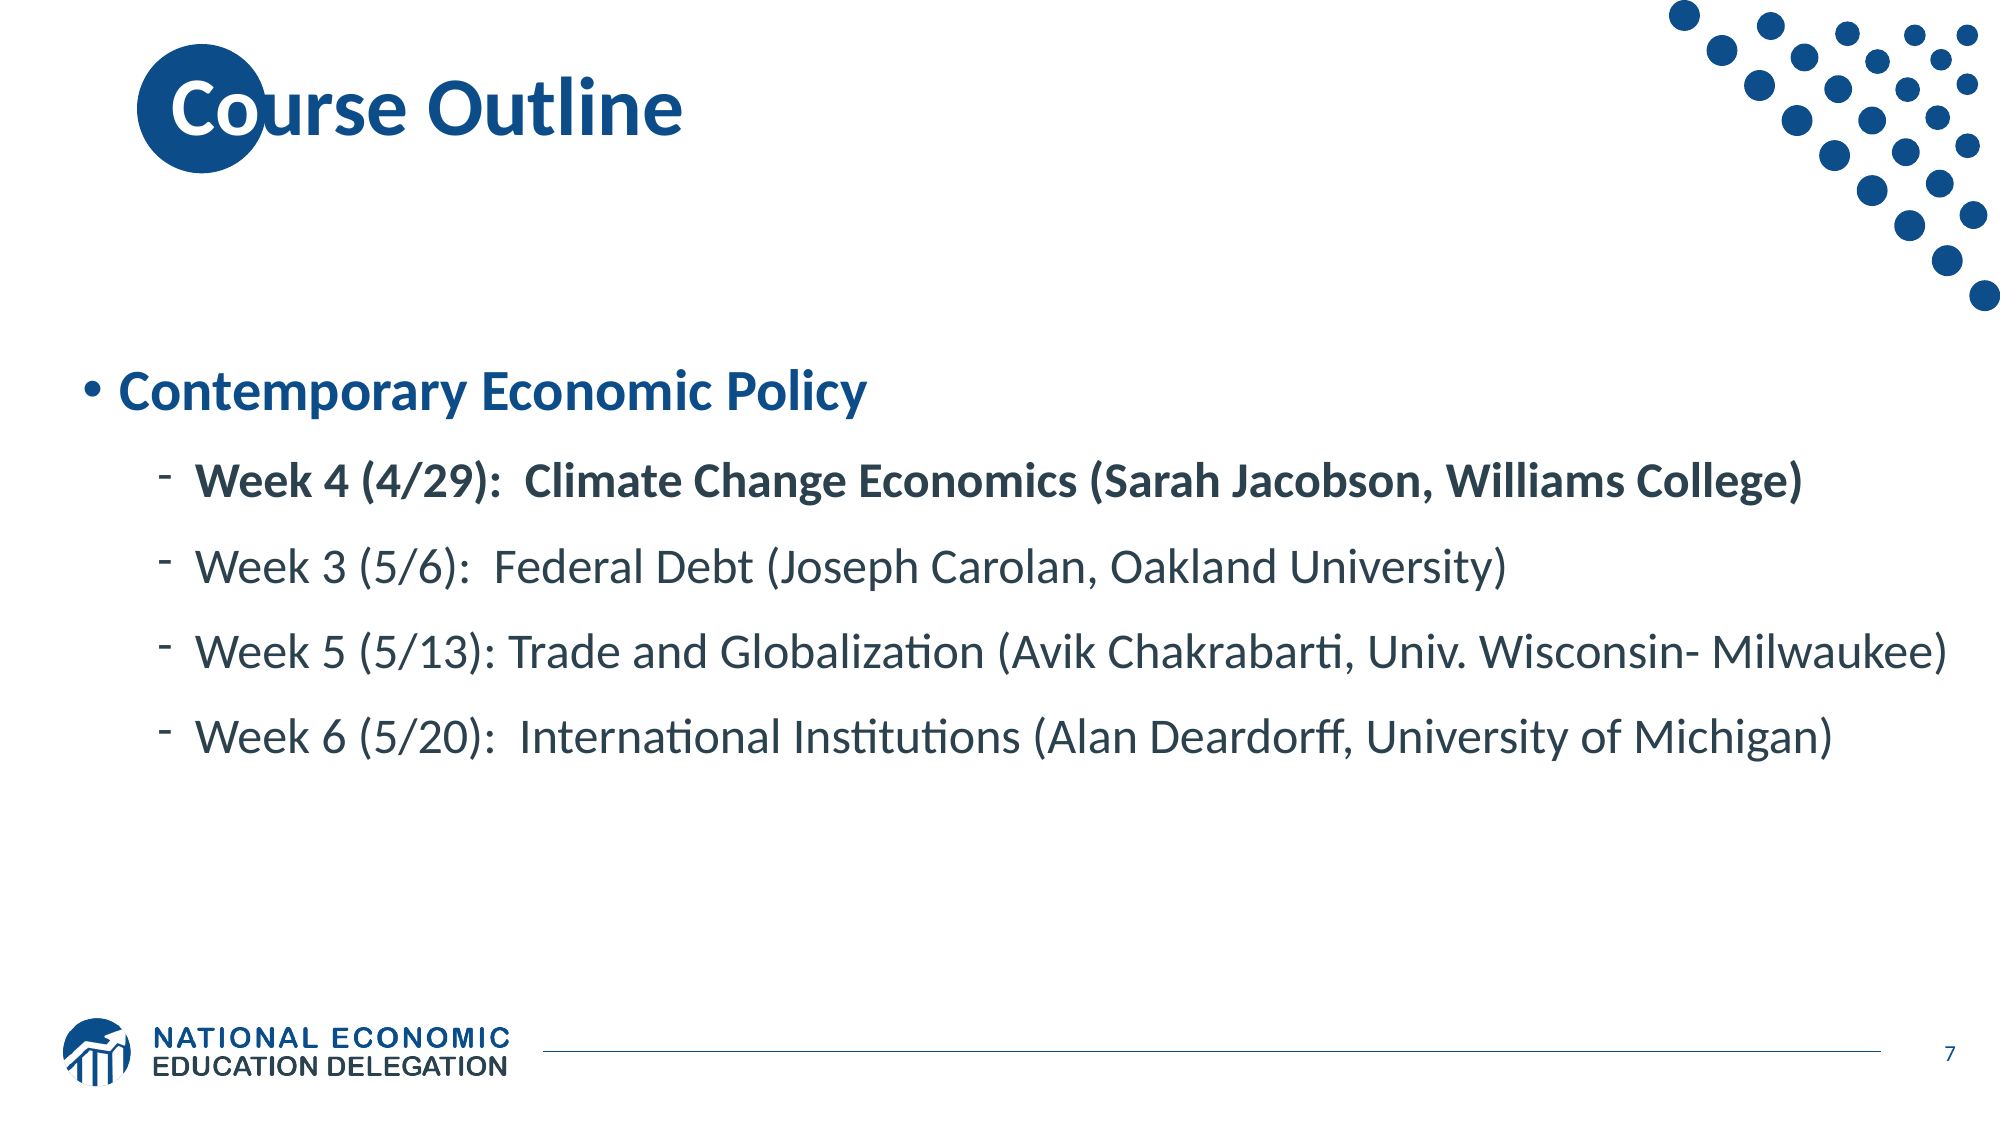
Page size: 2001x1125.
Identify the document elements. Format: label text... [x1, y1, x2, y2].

picture [55, 1013, 520, 1091]
title Course Outline [137, 0, 1863, 205]
list Contemporary Economic Policy Week 4 (4/29): Climate Change Economics (Sarah Jacobson, Williams College) Week 3 (5/6): Federal Debt (Joseph Carolan, Oakland University) Week 5 (5/13): Trade and Globalization (Avik Chakrabarti, Univ. Wisconsin- Milwaukee) Week 6 (5/20): International Institutions (Alan Deardorff, University of Michigan) [67, 205, 1972, 920]
slide_number 7 [1521, 1022, 1972, 1082]
